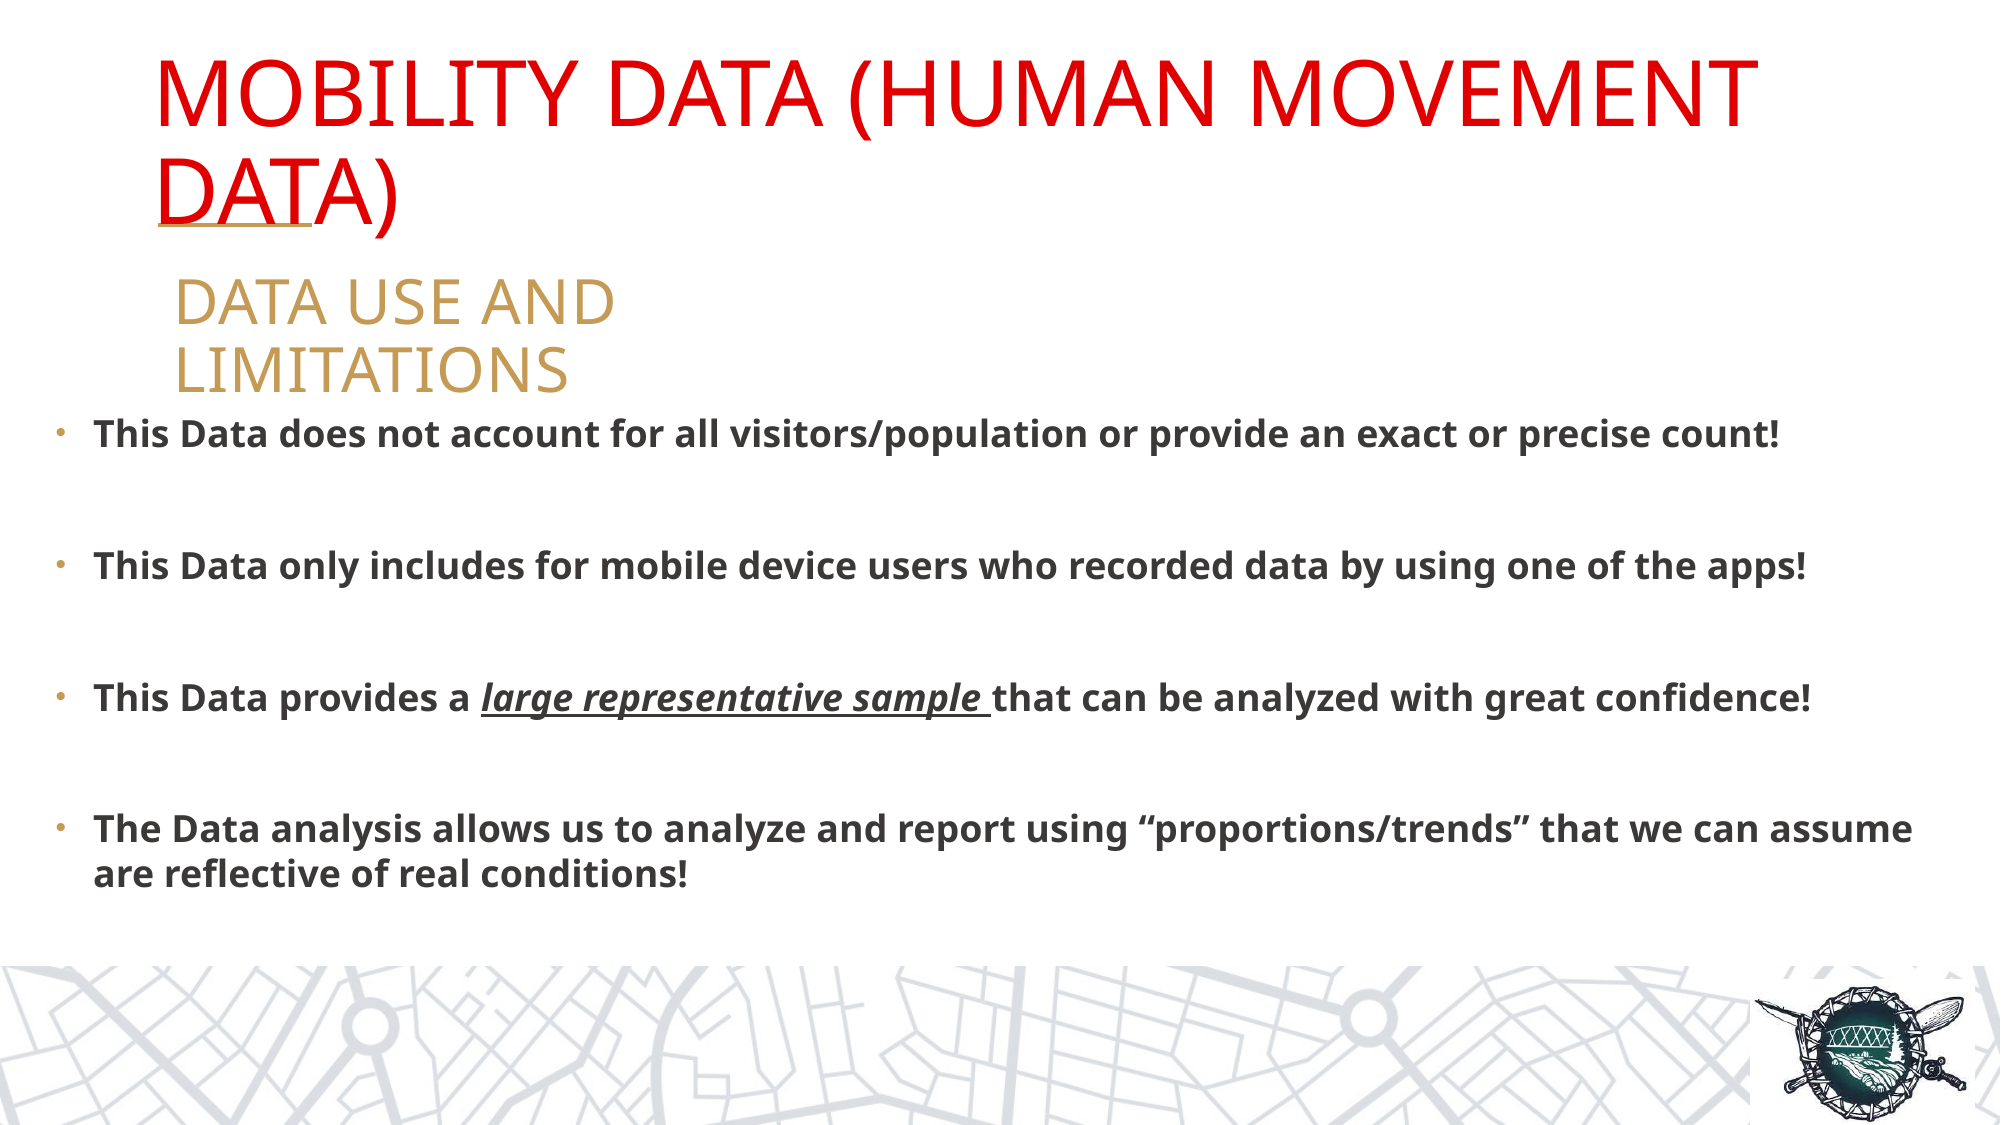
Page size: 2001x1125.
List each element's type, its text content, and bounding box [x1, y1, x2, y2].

list This Data does not account for all visitors/population or provide an exact or precise count! This Data only includes for mobile device users who recorded data by using one of the apps! This Data provides a large representative sample that can be analyzed with great confidence! The Data analysis allows us to analyze and report using “proportions/trends” that we can assume are reflective of real conditions! [40, 402, 2000, 862]
list Data Use and Limitations [158, 263, 855, 352]
picture [0, 966, 2000, 1125]
title Mobility Data (Human Movement data) [137, 59, 1863, 232]
